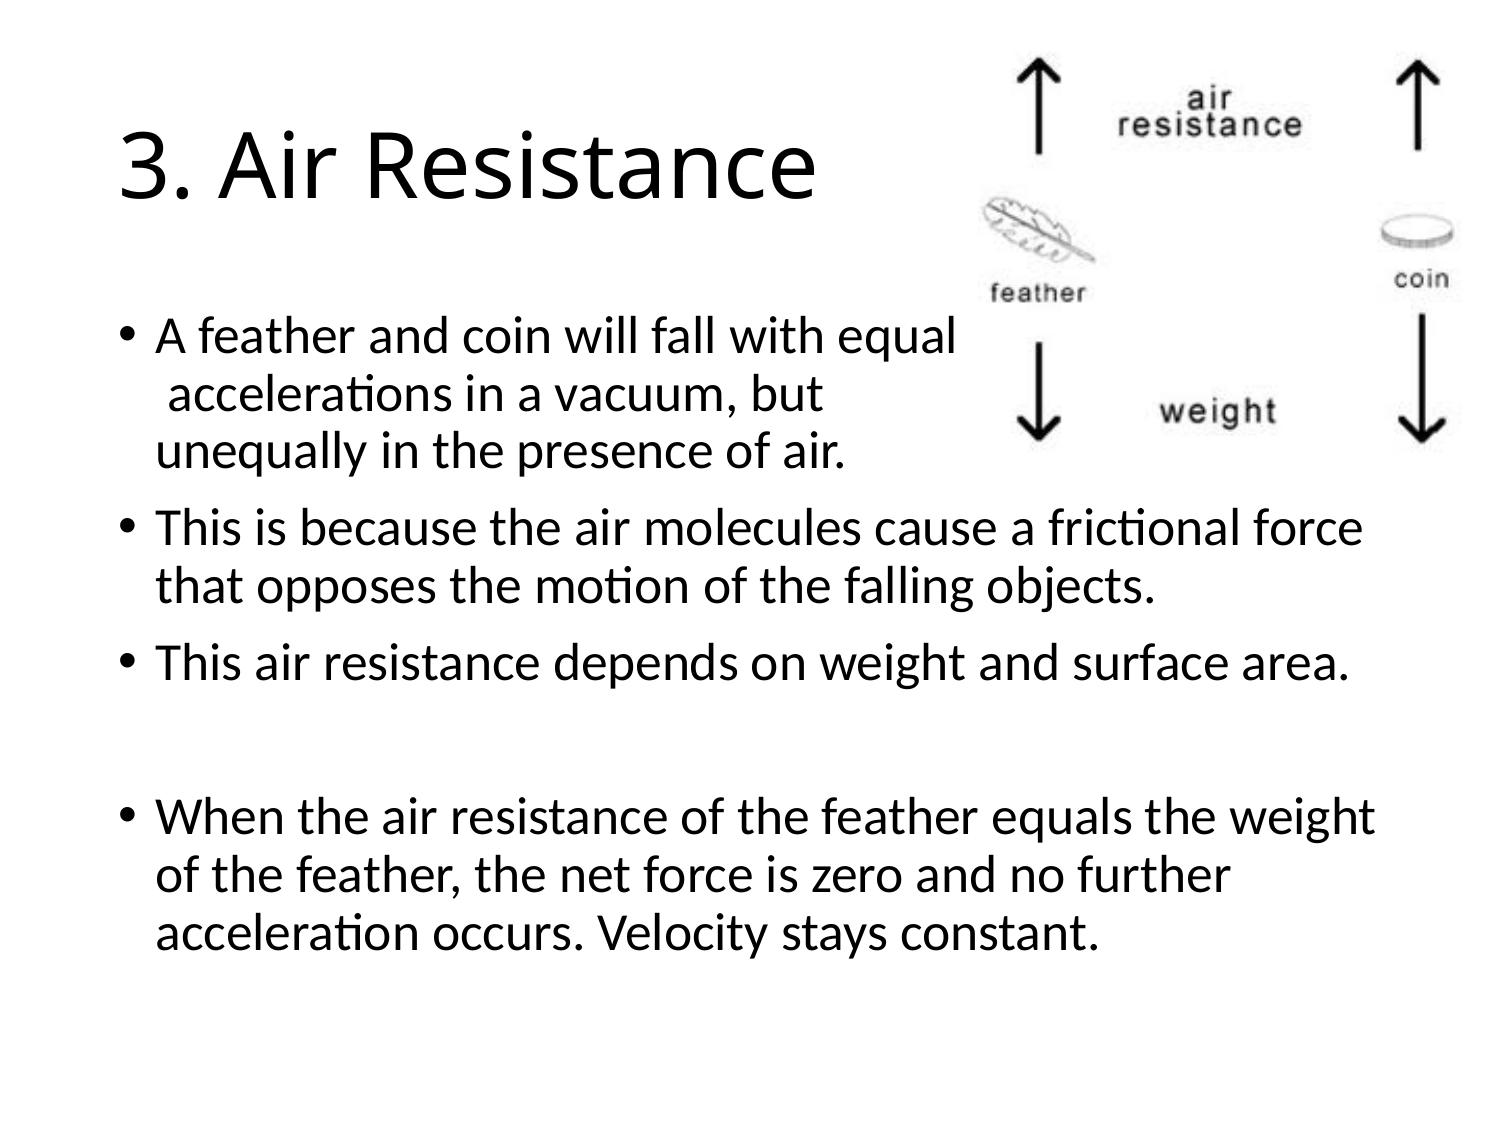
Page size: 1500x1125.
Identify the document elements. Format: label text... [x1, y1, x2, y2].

title 3. Air Resistance [103, 59, 977, 278]
picture [977, 19, 1476, 459]
list A feather and coin will fall with equal accelerations in a vacuum, but unequally in the presence of air. This is because the air molecules cause a frictional force that opposes the motion of the falling objects. This air resistance depends on weight and surface area. When the air resistance of the feather equals the weight of the feather, the net force is zero and no further acceleration occurs. Velocity stays constant. [103, 299, 1397, 1014]
